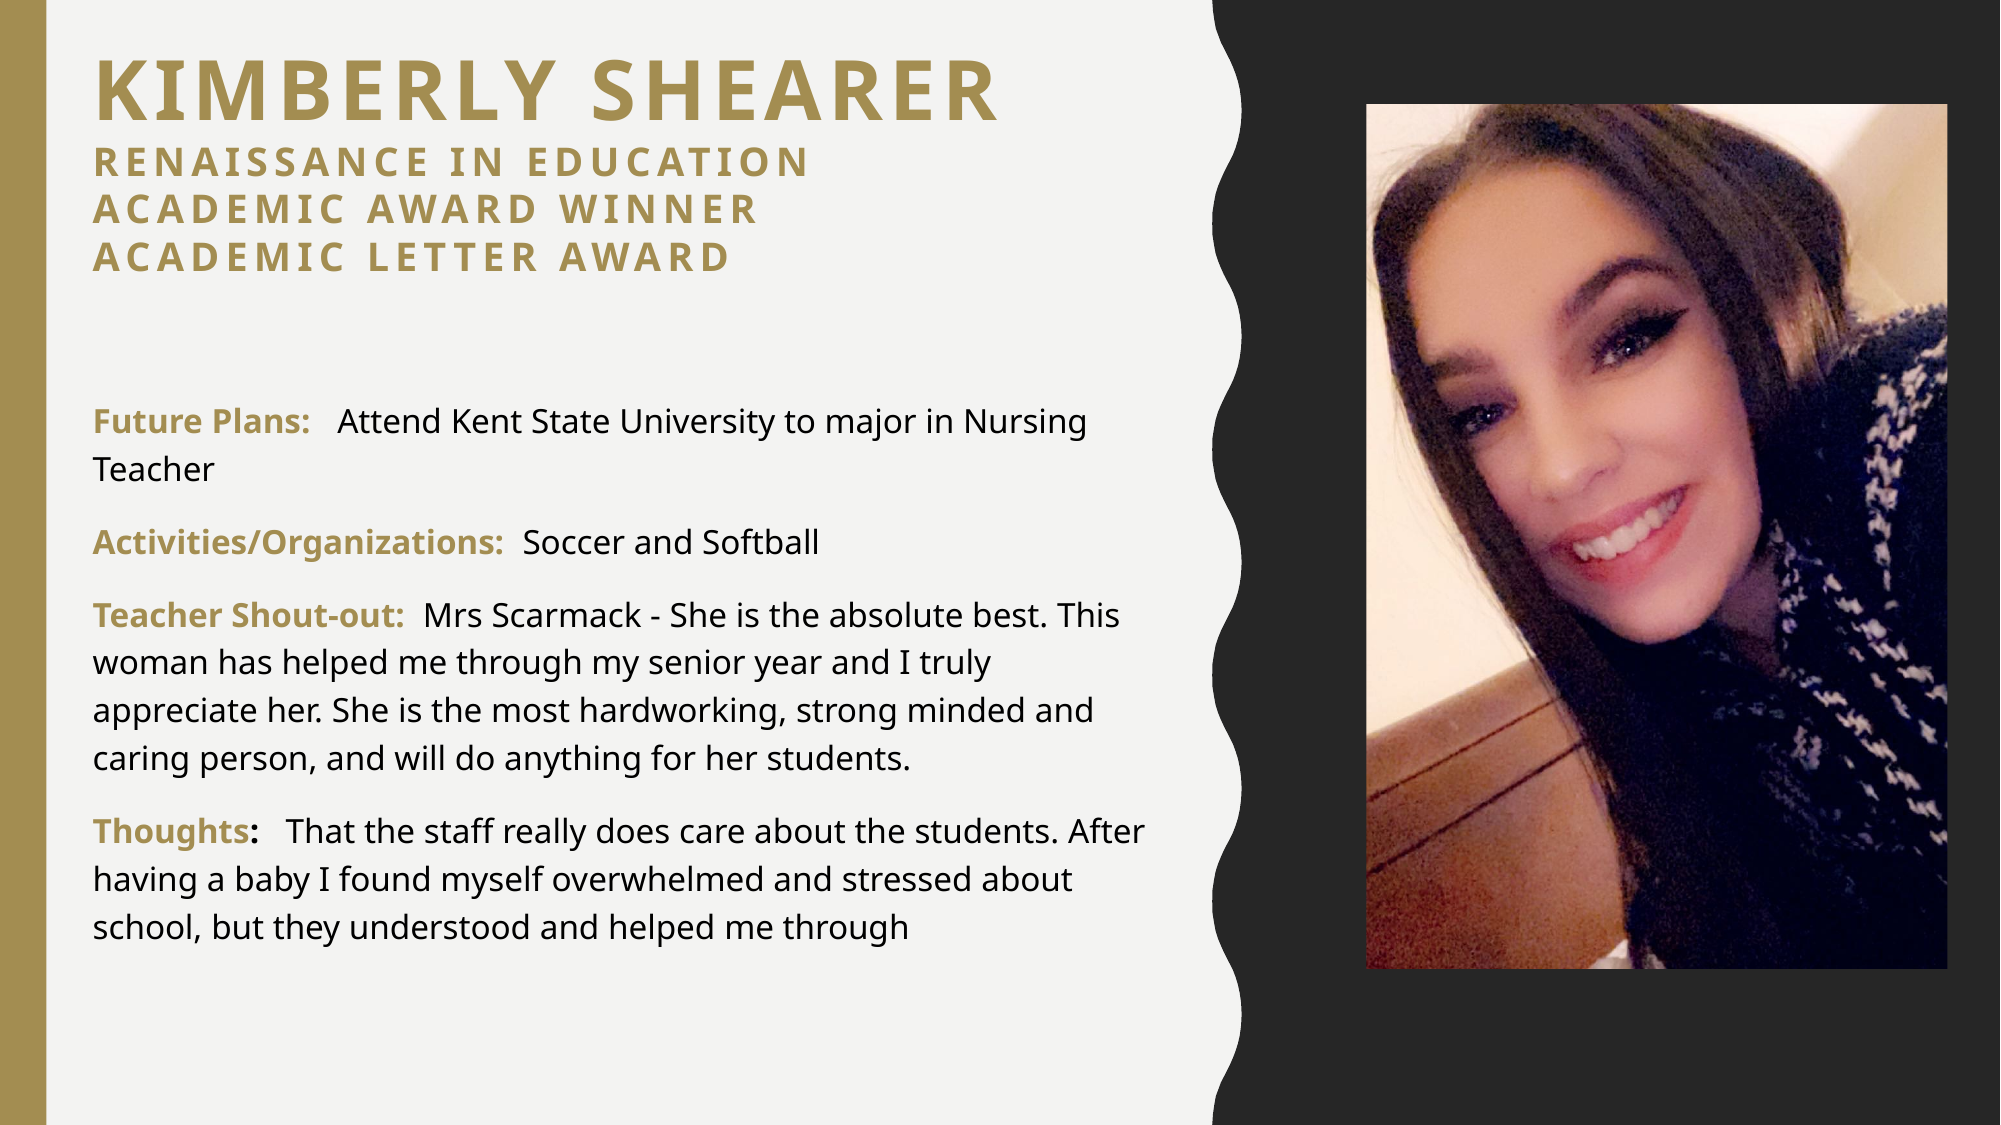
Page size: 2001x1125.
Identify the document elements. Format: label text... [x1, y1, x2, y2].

title Kimberly Shearer Renaissance In Education Academic Award Winner Academic Letter Award [77, 6, 1185, 287]
picture [1366, 104, 1948, 969]
list Future Plans: Attend Kent State University to major in Nursing Teacher Activities/Organizations: Soccer and Softball Teacher Shout-out: Mrs Scarmack - She is the absolute best. This woman has helped me through my senior year and I truly appreciate her. She is the most hardworking, strong minded and caring person, and will do anything for her students. Thoughts: That the staff really does care about the students. After having a baby I found myself overwhelmed and stressed about school, but they understood and helped me through anything I needed. WGH is really great. [77, 384, 1166, 1125]
